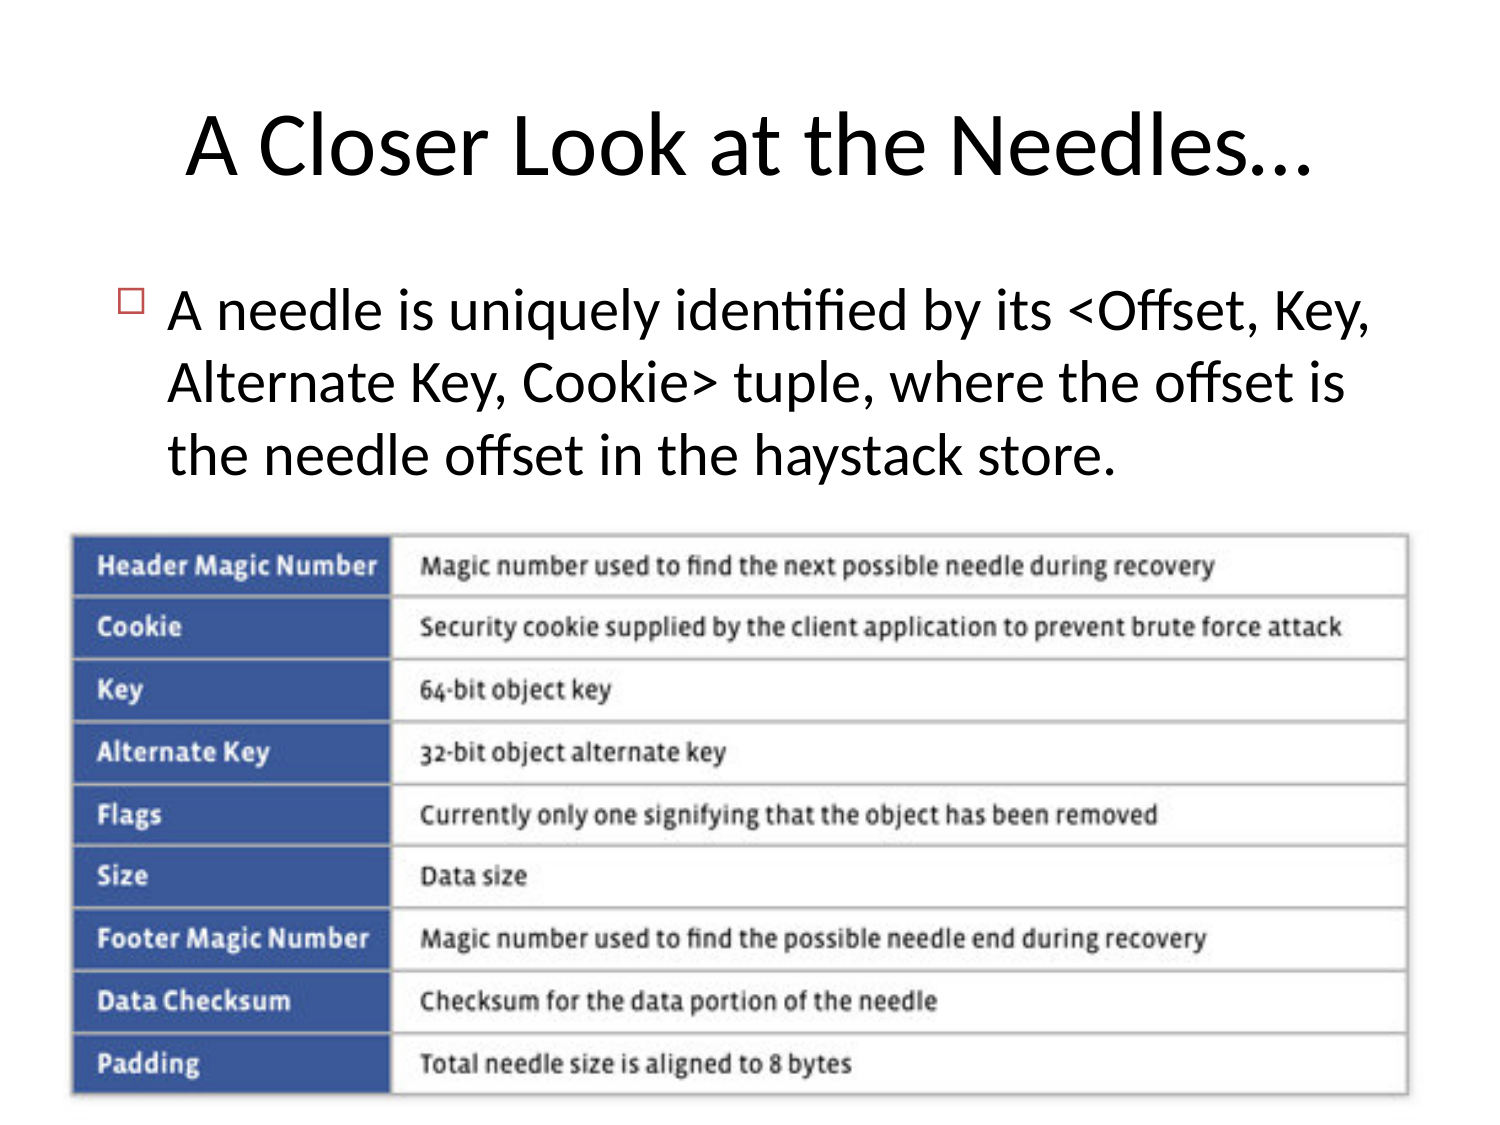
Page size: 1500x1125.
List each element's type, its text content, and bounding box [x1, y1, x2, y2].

title A Closer Look at the Needles… [75, 45, 1425, 233]
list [62, 524, 1430, 1125]
text_box A needle is uniquely identified by its <Offset, Key, Alternate Key, Cookie> tuple, where the offset is the needle offset in the haystack store. [100, 262, 1438, 513]
